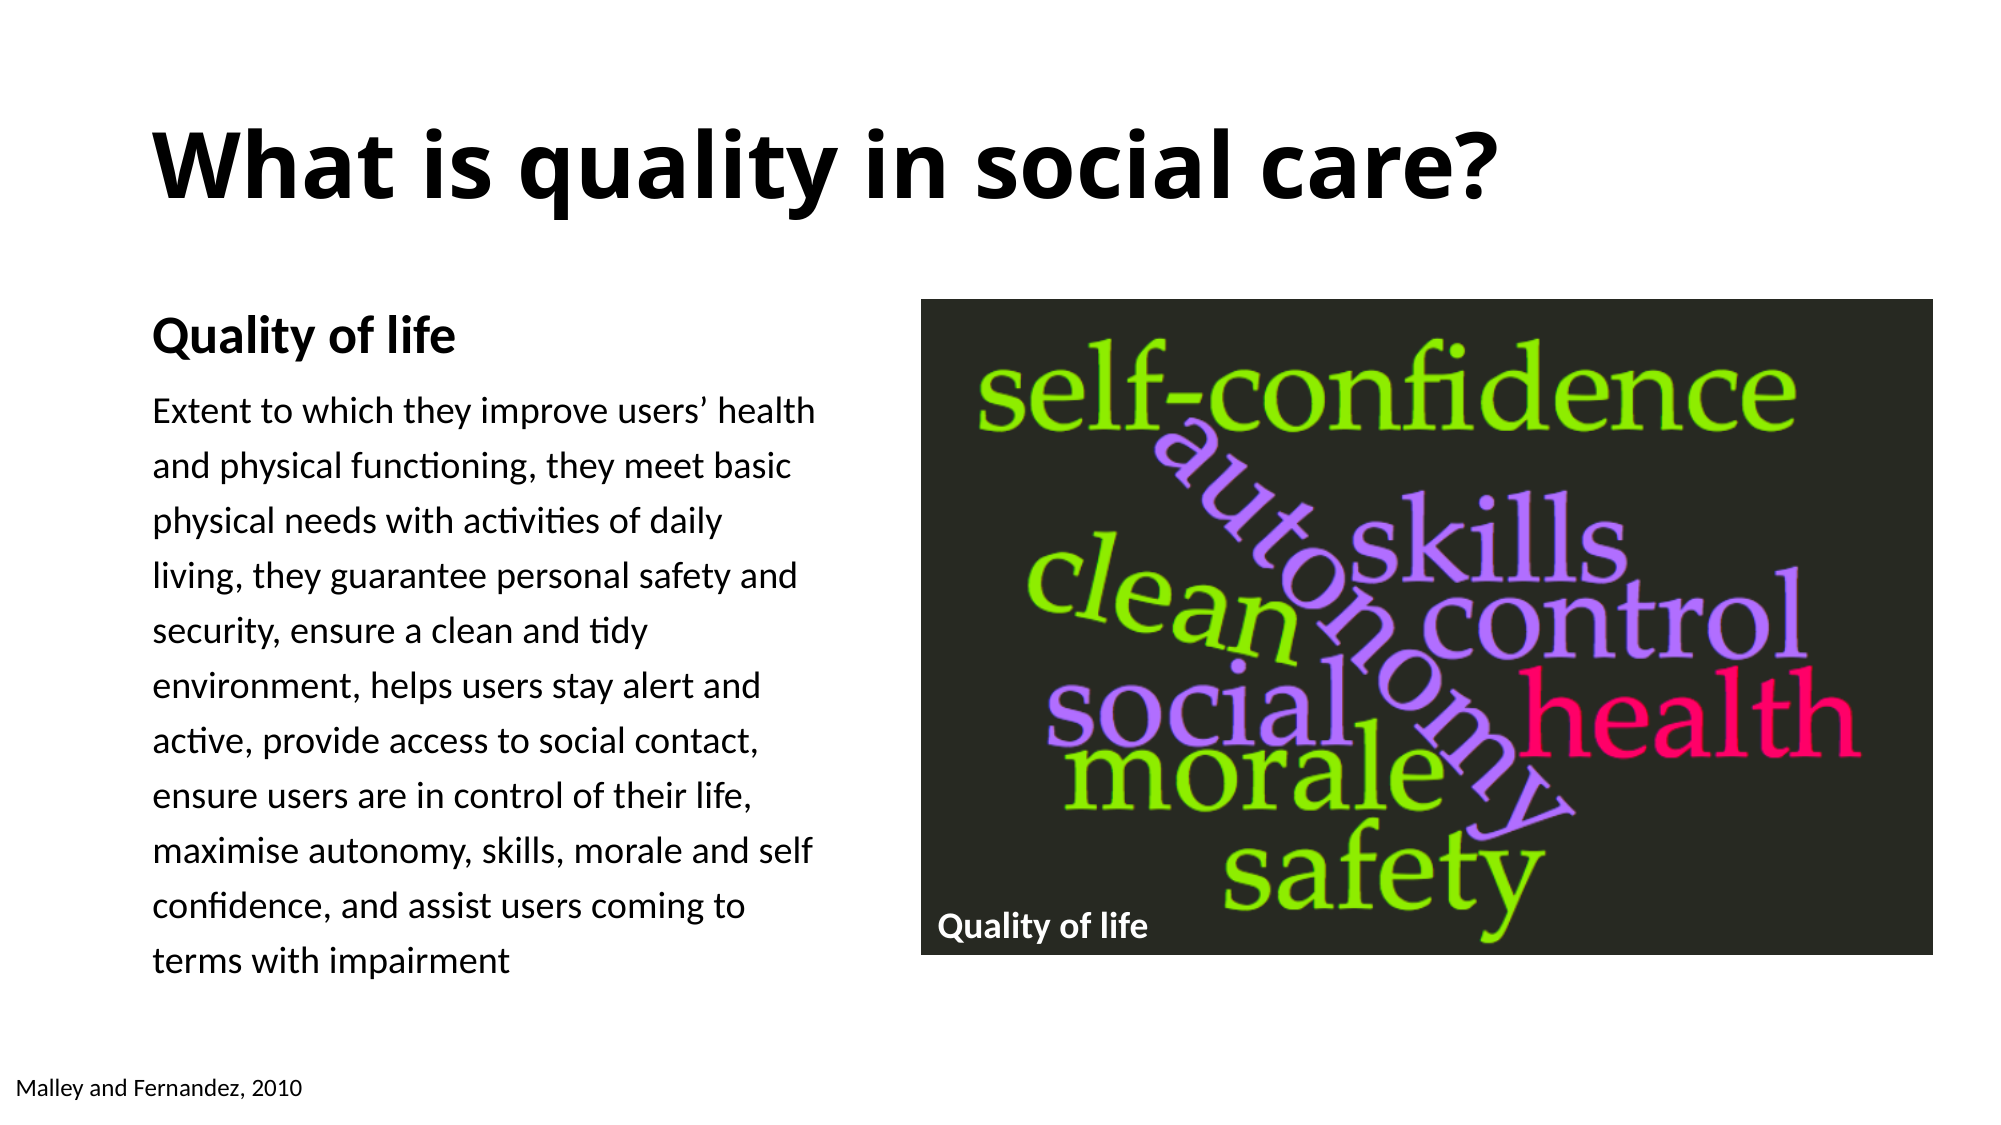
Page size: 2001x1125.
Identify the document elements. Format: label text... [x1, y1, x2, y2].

text_box Malley and Fernandez, 2010 [0, 1064, 319, 1110]
title What is quality in social care? [137, 59, 1863, 278]
list Quality of life Extent to which they improve users’ health and physical functioning, they meet basic physical needs with activities of daily living, they guarantee personal safety and security, ensure a clean and tidy environment, helps users stay alert and active, provide access to social contact, ensure users are in control of their life, maximise autonomy, skills, morale and self confidence, and assist users coming to terms with impairment [137, 299, 834, 1014]
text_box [921, 299, 1933, 955]
